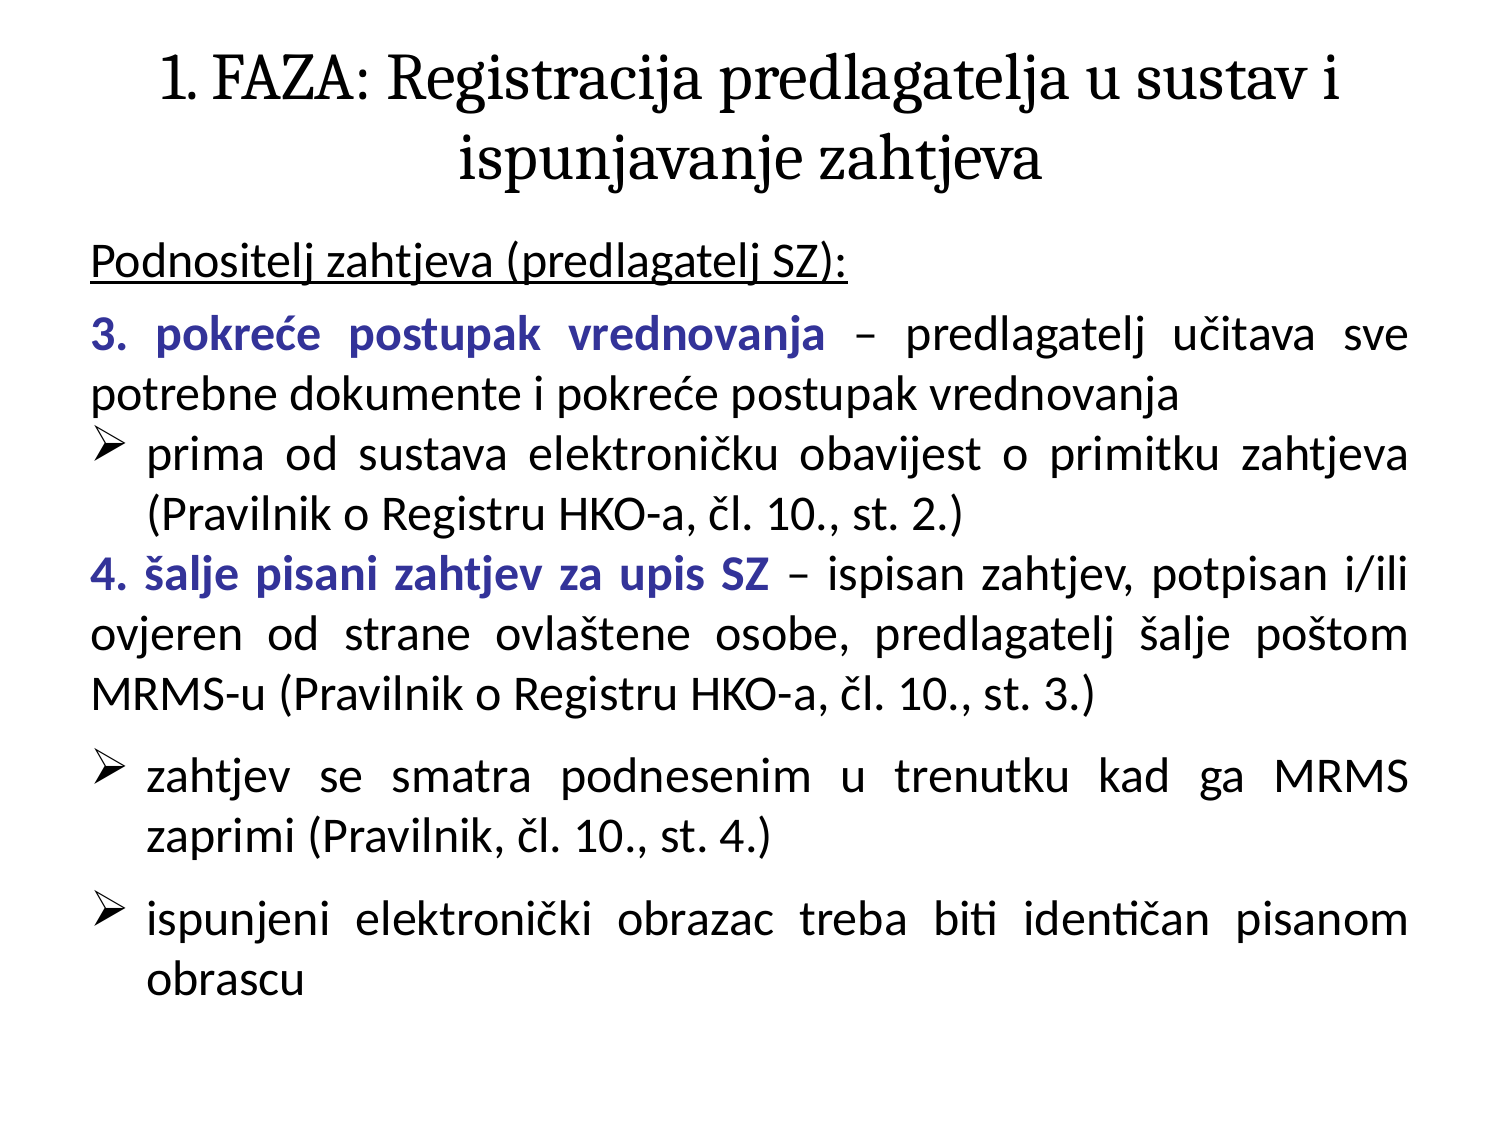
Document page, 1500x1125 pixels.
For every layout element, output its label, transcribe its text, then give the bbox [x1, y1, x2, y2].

list Podnositelj zahtjeva (predlagatelj SZ): 3. pokreće postupak vrednovanja – predlagatelj učitava sve potrebne dokumente i pokreće postupak vrednovanja prima od sustava elektroničku obavijest o primitku zahtjeva (Pravilnik o Registru HKO-a, čl. 10., st. 2.) 4. šalje pisani zahtjev za upis SZ – ispisan zahtjev, potpisan i/ili ovjeren od strane ovlaštene osobe, predlagatelj šalje poštom MRMS-u (Pravilnik o Registru HKO-a, čl. 10., st. 3.) zahtjev se smatra podnesenim u trenutku kad ga MRMS zaprimi (Pravilnik, čl. 10., st. 4.) ispunjeni elektronički obrazac treba biti identičan pisanom obrascu [75, 219, 1425, 1101]
title 1. FAZA: Registracija predlagatelja u sustav i ispunjavanje zahtjeva [76, 30, 1427, 194]
